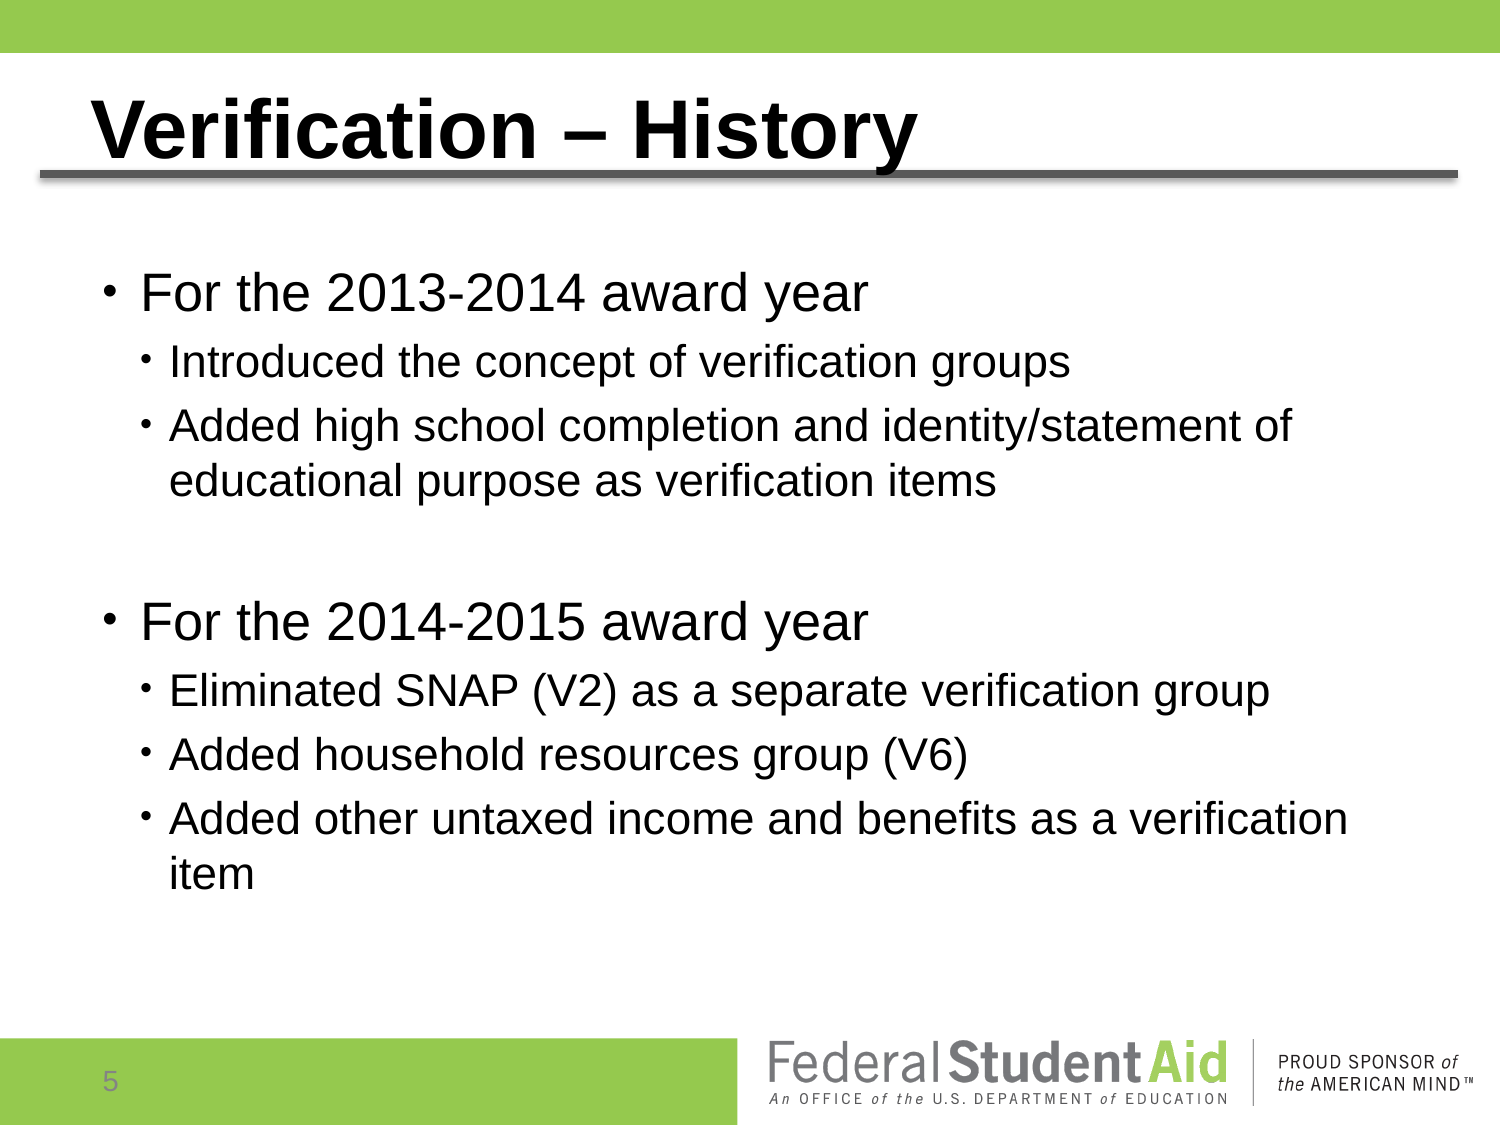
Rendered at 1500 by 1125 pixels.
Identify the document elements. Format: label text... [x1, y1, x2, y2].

slide_number 5 [87, 1050, 438, 1110]
list For the 2013-2014 award year Introduced the concept of verification groups Added high school completion and identity/statement of educational purpose as verification items For the 2014-2015 award year Eliminated SNAP (V2) as a separate verification group Added household resources group (V6) Added other untaxed income and benefits as a verification item [87, 249, 1438, 993]
title Verification – History [75, 67, 1479, 175]
picture [769, 1039, 1473, 1106]
